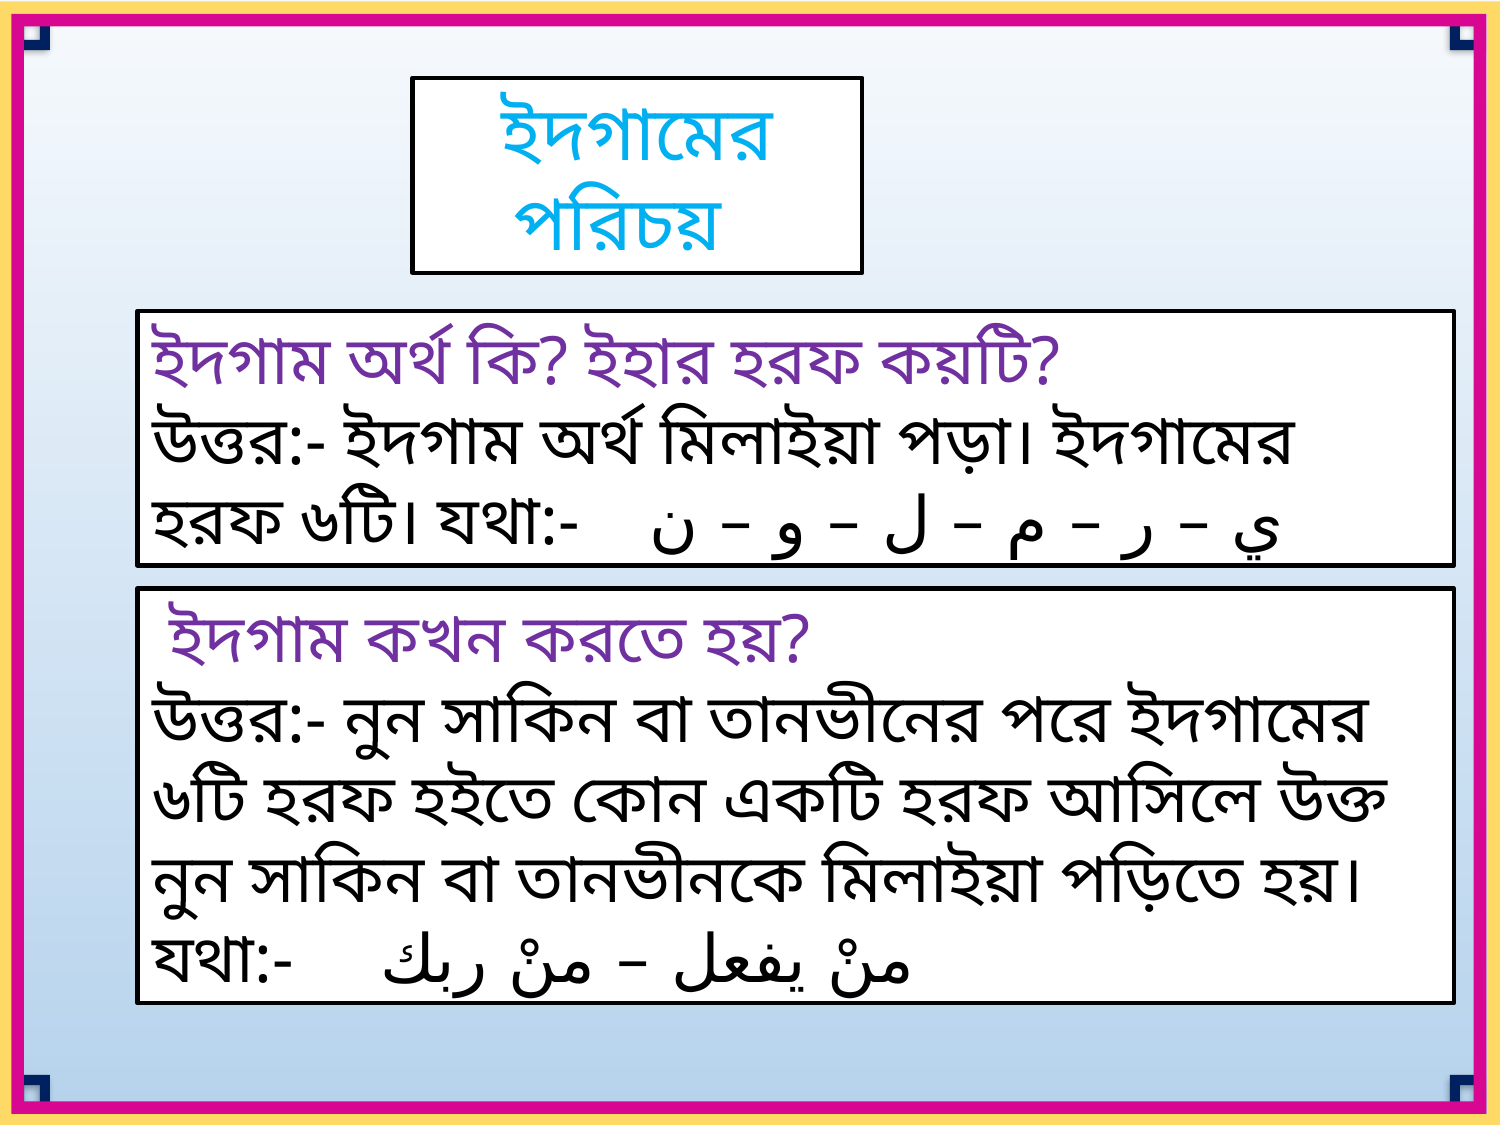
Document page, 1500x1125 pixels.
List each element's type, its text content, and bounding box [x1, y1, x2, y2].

text_box ইদগাম কখন করতে হয়? উত্তর:- নুন সাকিন বা তানভীনের পরে ইদগামের ৬টি হরফ হইতে কোন একটি হরফ আসিলে উক্ত নুন সাকিন বা তানভীনকে মিলাইয়া পড়িতে হয়। যথা:- منْ يفعل – منْ ربك [135, 586, 1456, 1005]
text_box ইদগামের পরিচয় [410, 76, 864, 275]
text_box ইদগাম অর্থ কি? ইহার হরফ কয়টি? উত্তর:- ইদগাম অর্থ মিলাইয়া পড়া। ইদগামের হরফ ৬টি। যথা:- ي – ر – م – ل – و – ن [135, 309, 1456, 568]
